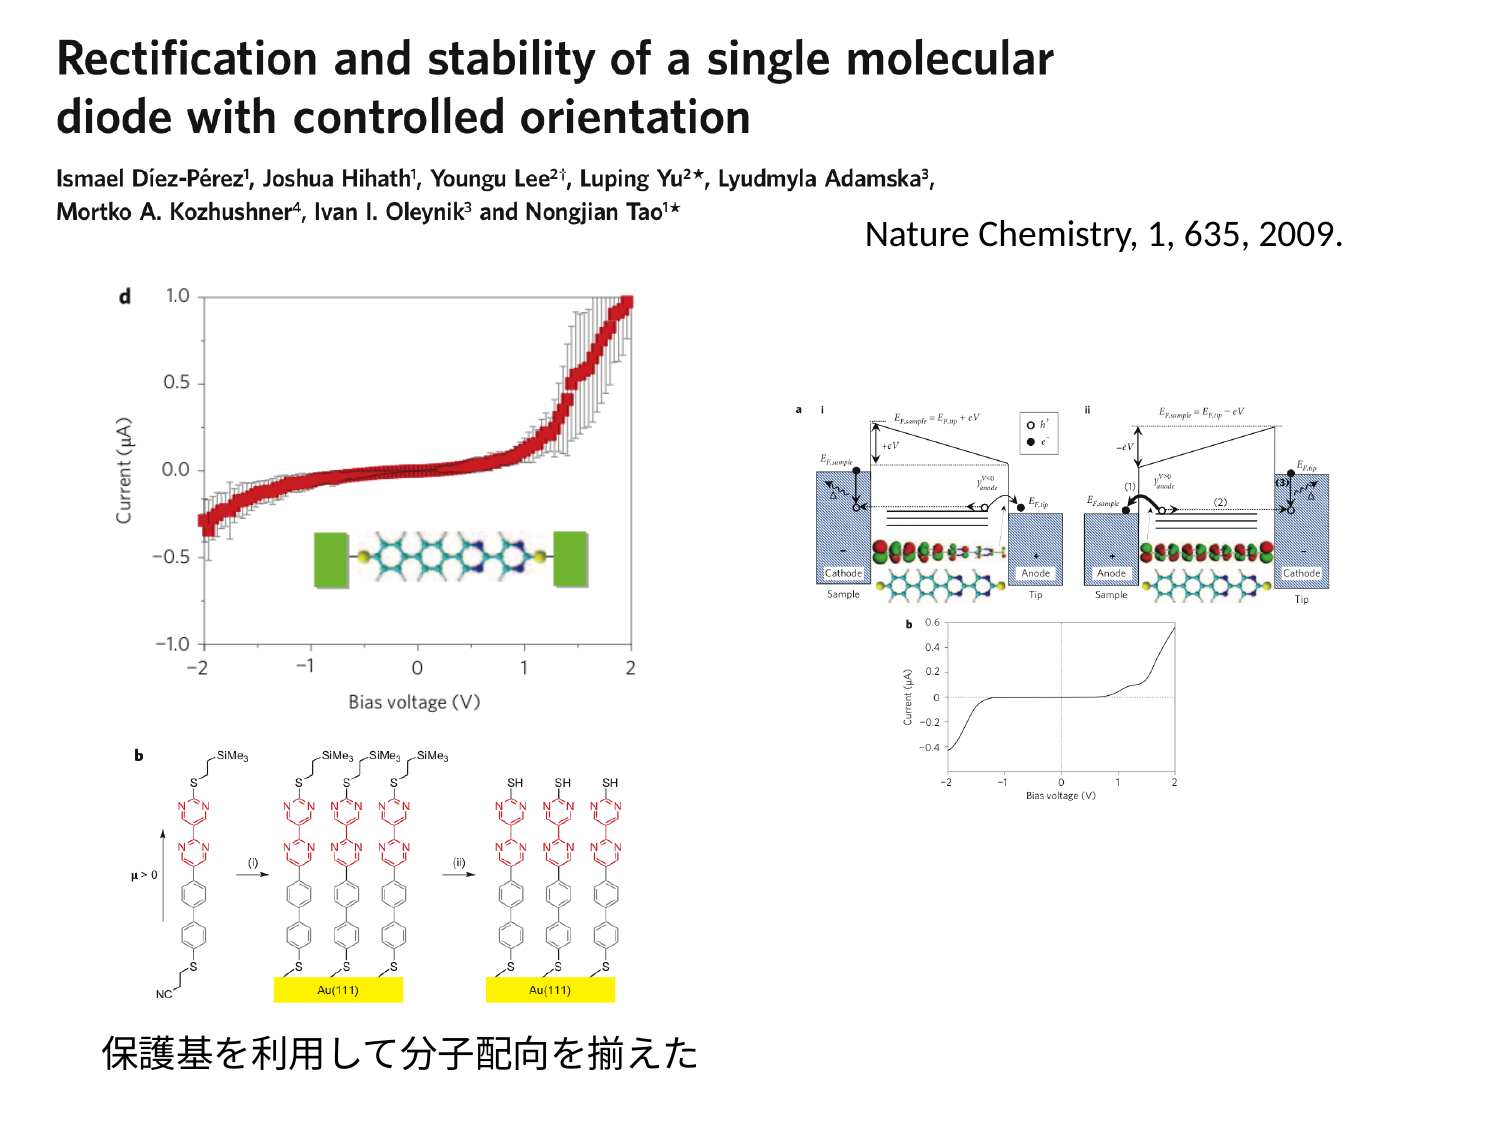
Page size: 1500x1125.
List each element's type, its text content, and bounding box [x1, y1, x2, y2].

picture [46, 28, 1073, 232]
picture [781, 390, 1363, 801]
picture [97, 277, 685, 1023]
text_box 保護基を利用して分子配向を揃えた [86, 1022, 716, 1083]
text_box Nature Chemistry, 1, 635, 2009. [850, 201, 1360, 261]
